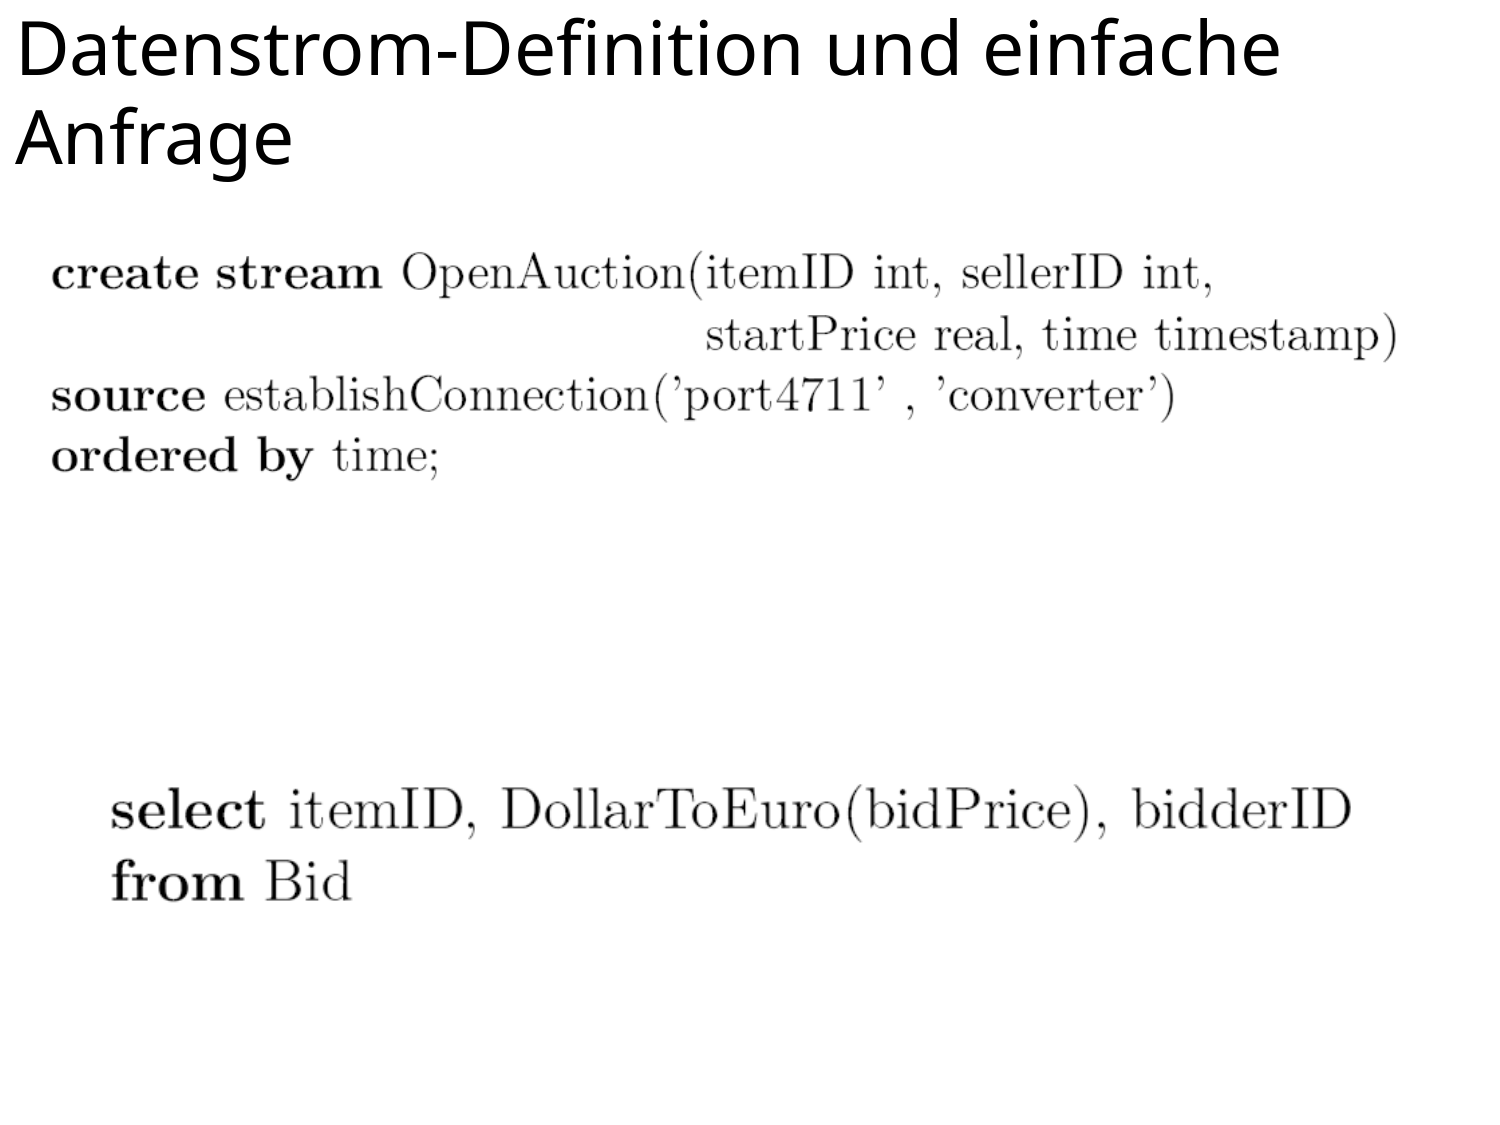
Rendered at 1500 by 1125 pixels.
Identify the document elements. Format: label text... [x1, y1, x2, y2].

picture [76, 739, 1462, 959]
title Datenstrom-Definition und einfache Anfrage [0, 0, 1500, 188]
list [0, 207, 1500, 514]
